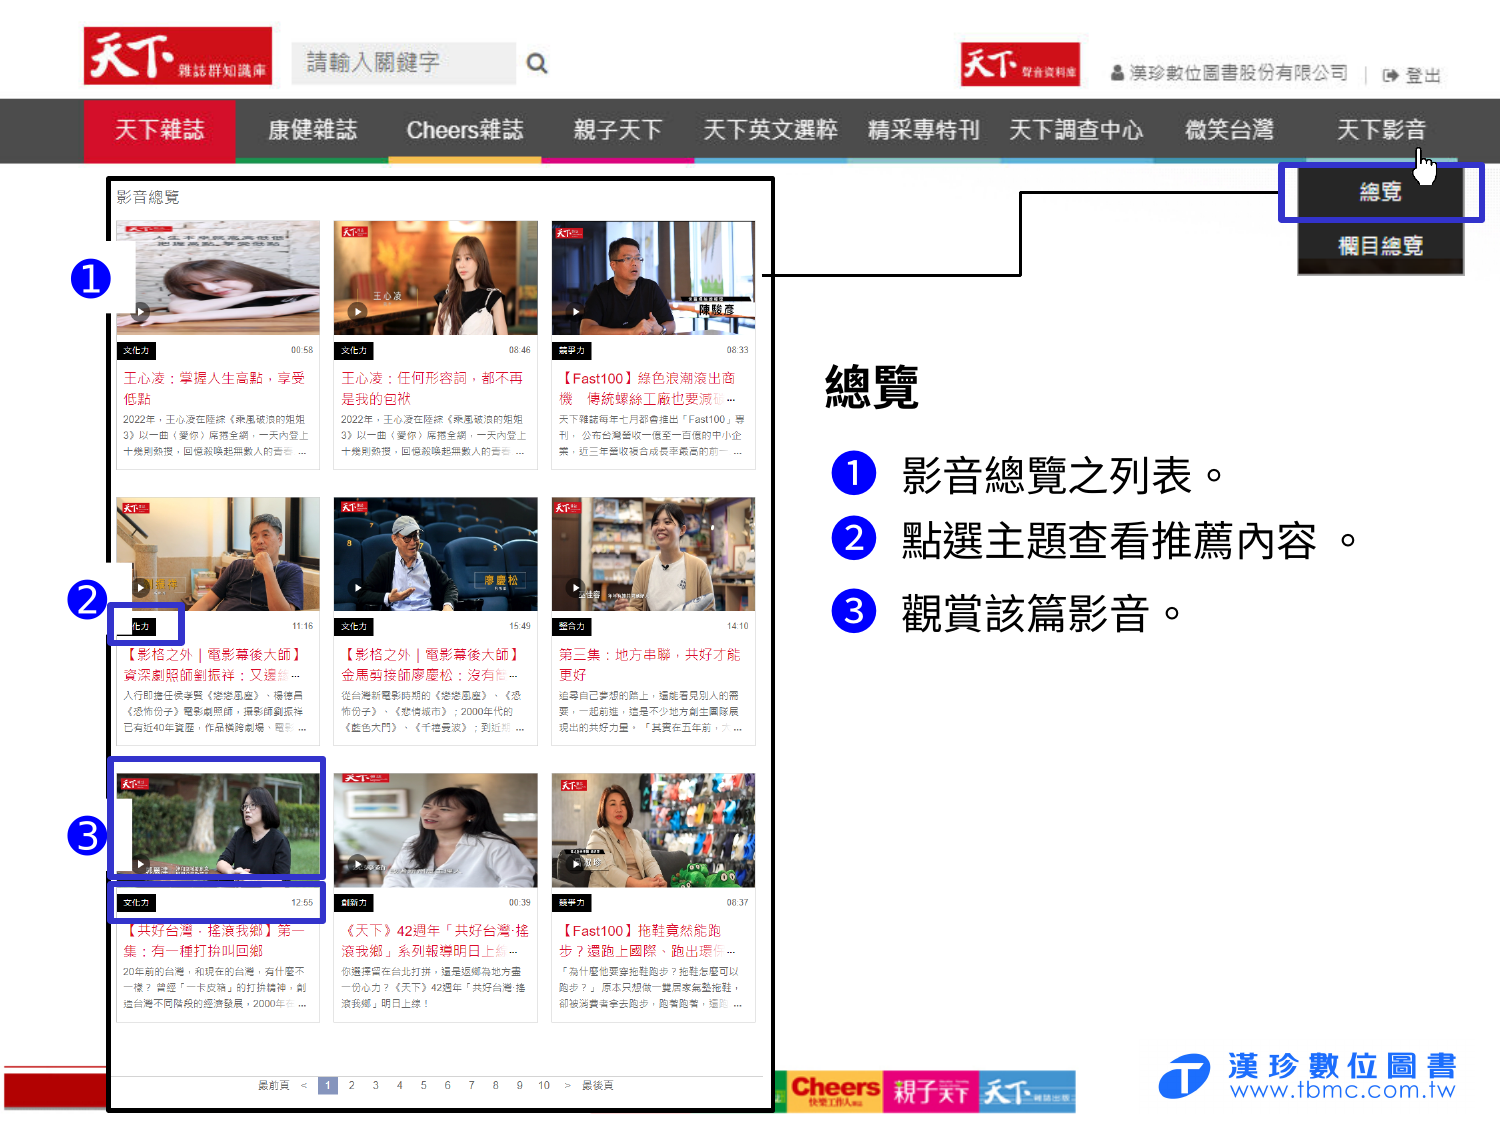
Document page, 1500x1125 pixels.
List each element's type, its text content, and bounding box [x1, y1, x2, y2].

text_box ➋ [52, 562, 105, 635]
text_box ➊ 影音總覽之列表。 [816, 436, 1334, 501]
text_box ➋ 點選主題查看推薦內容 。 [816, 501, 1477, 574]
text_box ➌ 觀賞該篇影音。 [816, 574, 1452, 647]
text_box ➊ [56, 241, 105, 314]
picture [0, 0, 1500, 1125]
text_box ➌ [52, 798, 105, 871]
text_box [761, 192, 1282, 276]
text_box [1280, 175, 1292, 222]
text_box 總覽 [809, 349, 936, 423]
text_box [1471, 175, 1484, 222]
